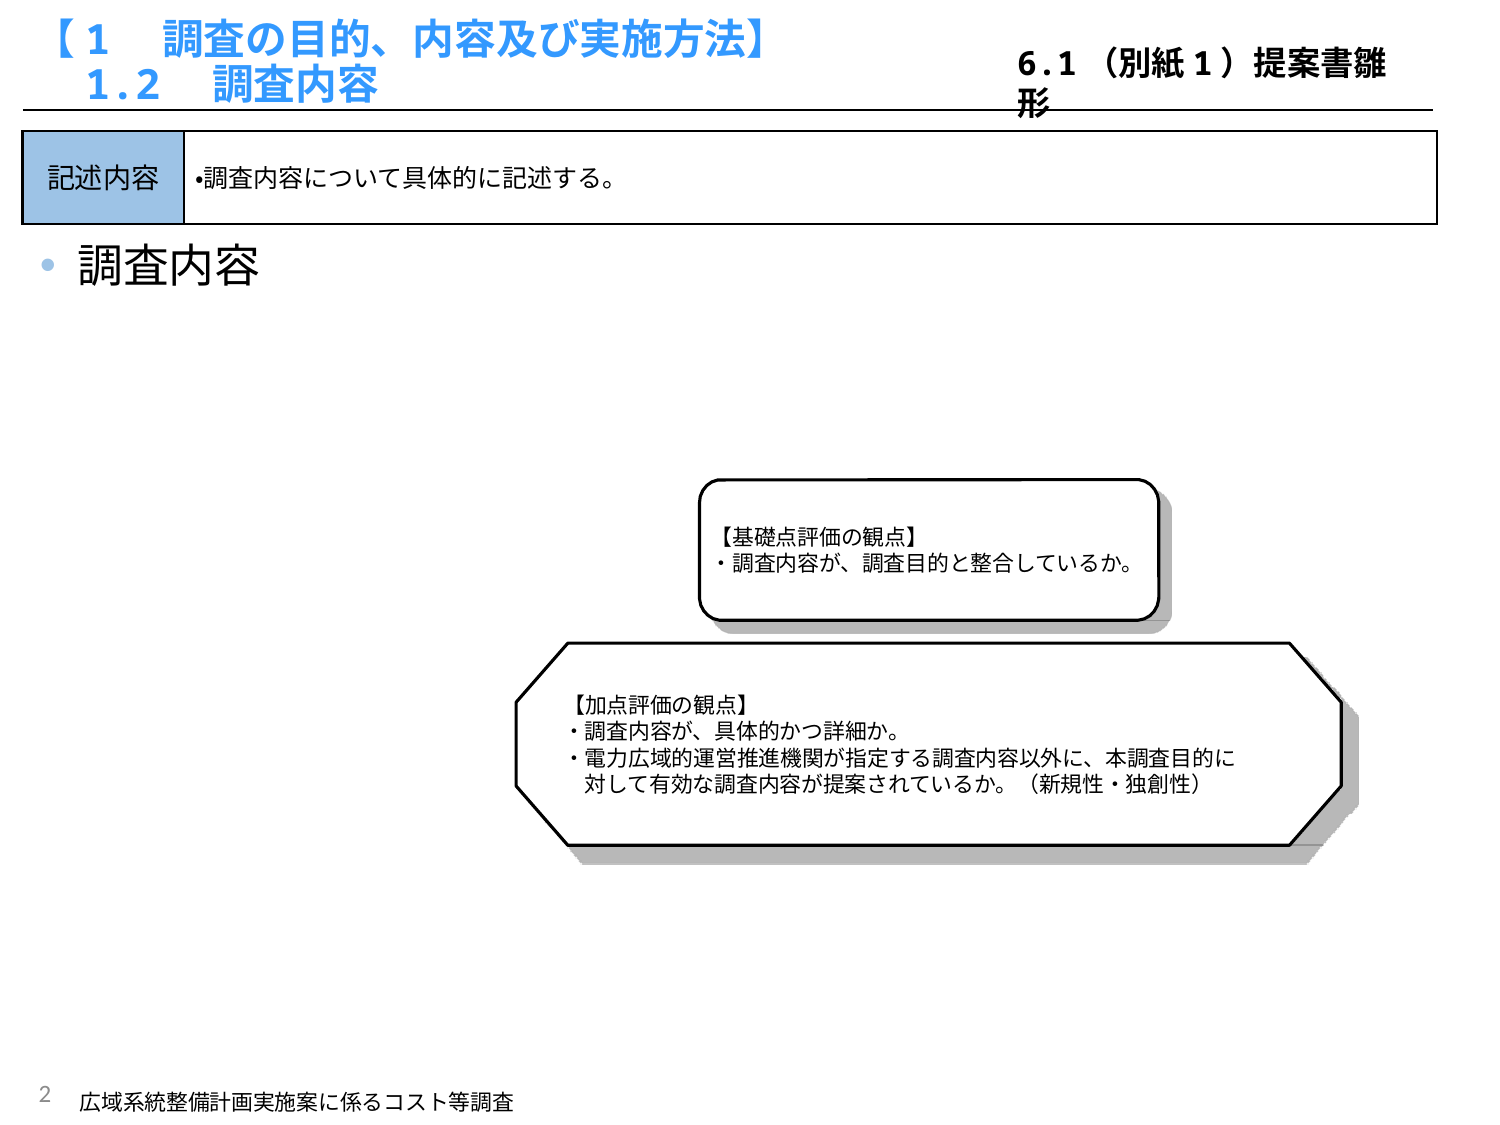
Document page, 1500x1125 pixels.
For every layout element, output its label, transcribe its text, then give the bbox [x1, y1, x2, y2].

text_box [514, 641, 1359, 865]
list 調査内容 [24, 235, 1422, 1069]
text_box 記述内容 [21, 130, 185, 225]
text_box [697, 478, 1172, 634]
text_box ・調査内容について具体的に記述する。 [185, 130, 1438, 225]
slide_number 8 [0, 1062, 59, 1122]
title 【1 調査の目的、内容及び実施方法】 1.2 調査内容 [18, 6, 1472, 121]
text_box 6.1（別紙1）提案書雛形 [1002, 35, 1427, 130]
